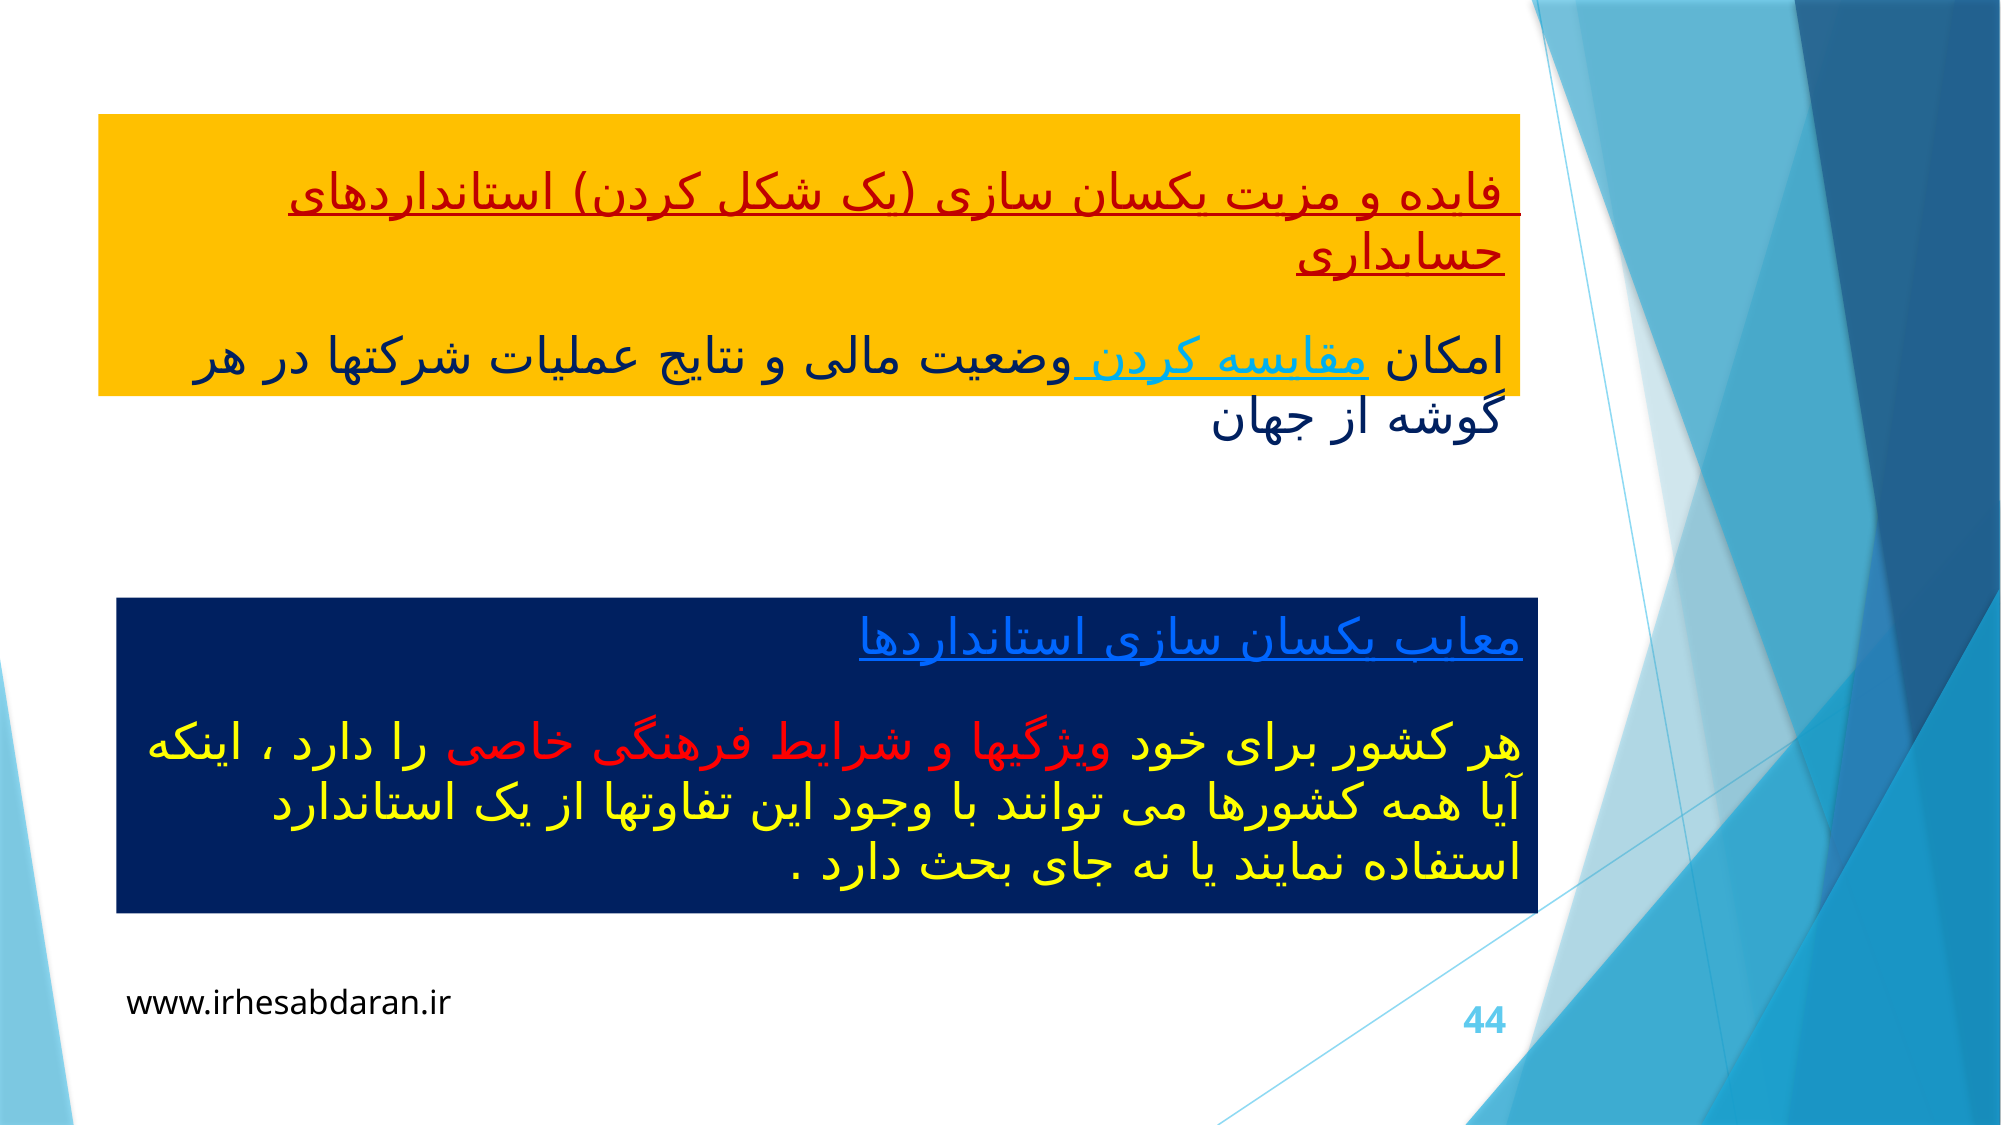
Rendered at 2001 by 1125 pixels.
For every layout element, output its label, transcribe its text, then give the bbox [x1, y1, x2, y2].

footer www.irhesabdaran.ir [111, 991, 1145, 1051]
text_box معایب یکسان سازی استانداردها هر کشور برای خود ویژگیها و شرایط فرهنگی خاصی را دارد ، اینکه آیا همه کشورها می توانند با وجود این تفاوتها از یک استاندارد استفاده نمایند یا نه جای بحث دارد . [116, 597, 1538, 914]
list فایده و مزیت یکسان سازی (یک شکل کردن) استانداردهای حسابداری امکان مقایسه کردن وضعیت مالی و نتایج عملیات شرکتها در هر گوشه از جهان [98, 114, 1521, 397]
slide_number 44 [1409, 991, 1522, 1051]
